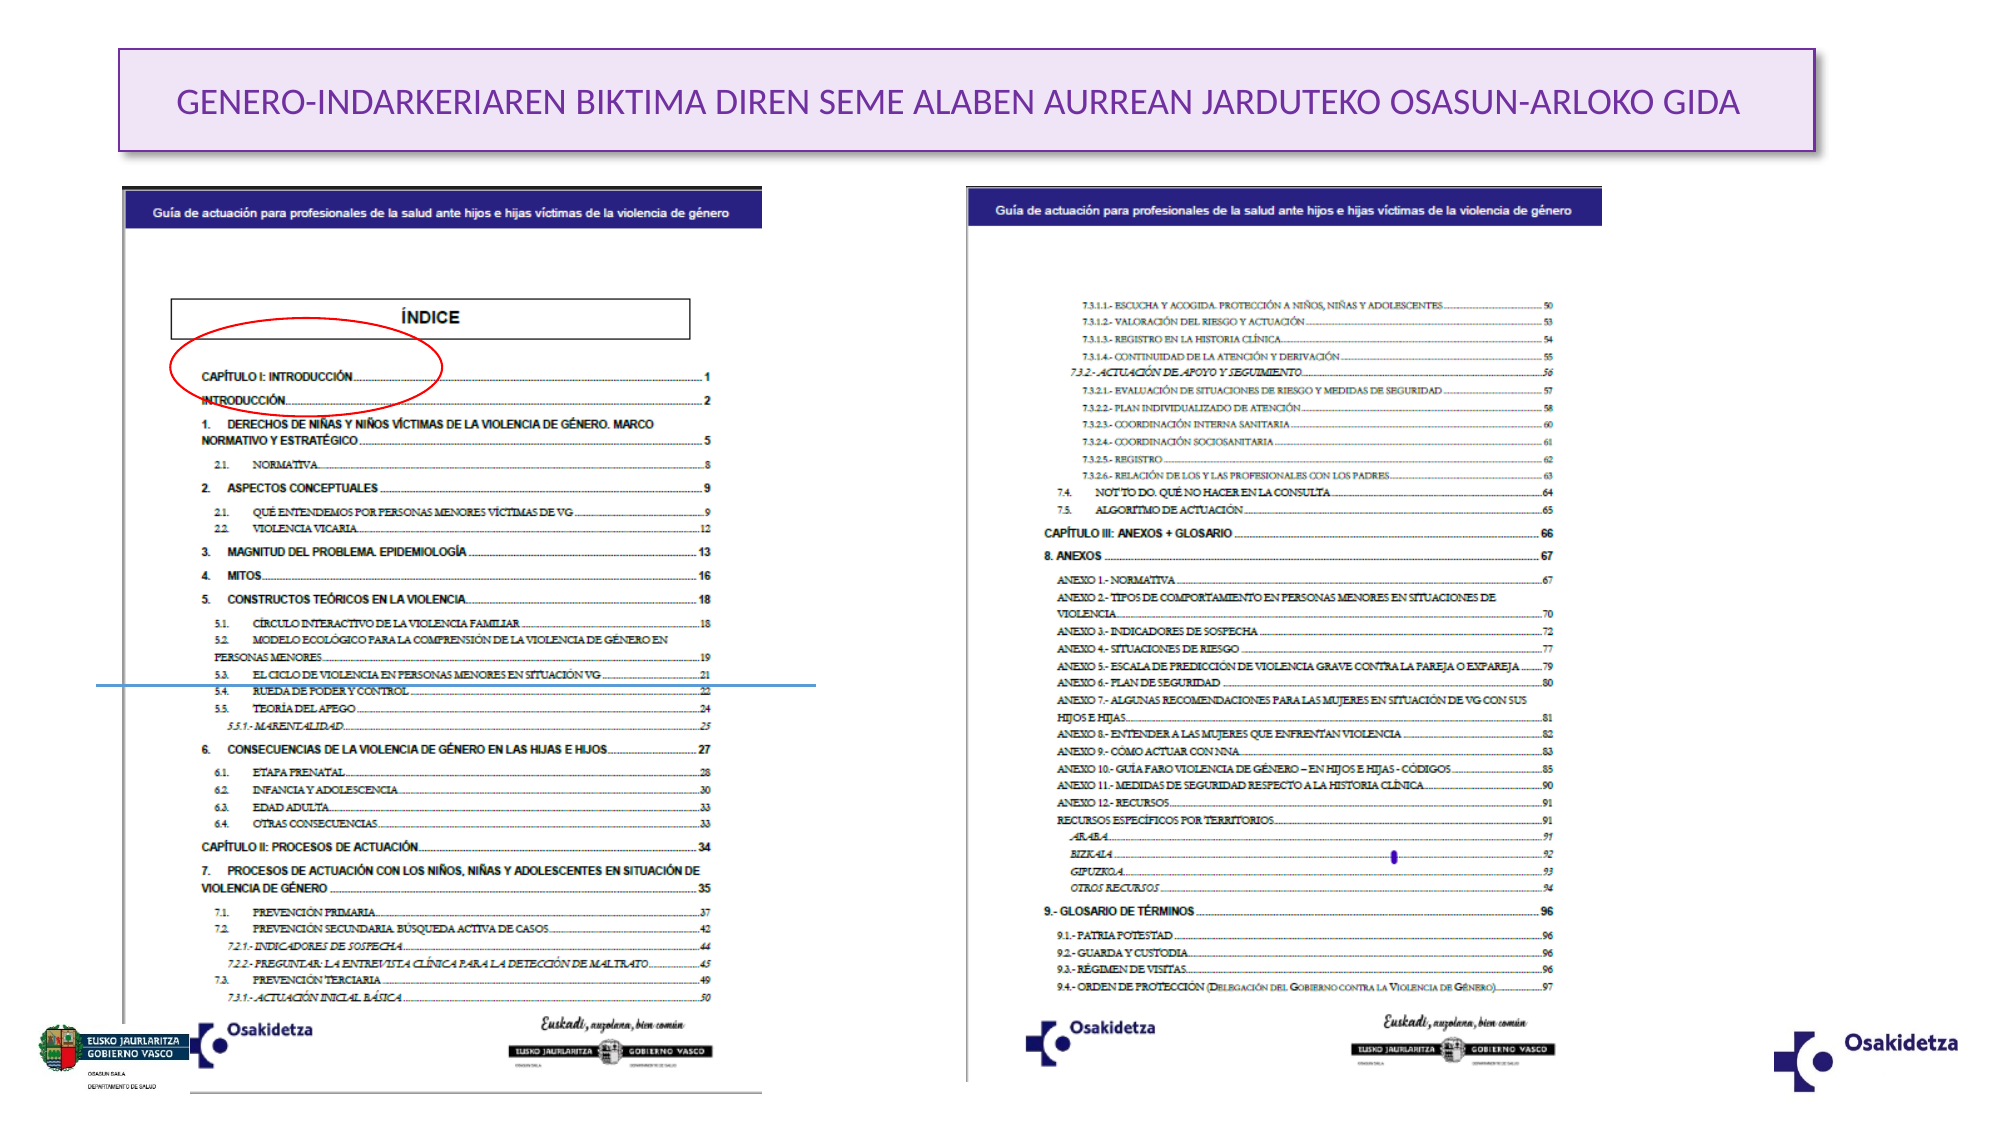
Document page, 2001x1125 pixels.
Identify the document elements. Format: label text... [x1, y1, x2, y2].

text_box GENERO-INDARKERIAREN BIKTIMA DIREN SEME ALABEN AURREAN JARDUTEKO OSASUN-ARLOKO GIDA [118, 48, 1816, 152]
picture [966, 186, 1602, 1082]
picture [1773, 1022, 1958, 1101]
picture [38, 686, 762, 1098]
picture [122, 186, 762, 685]
